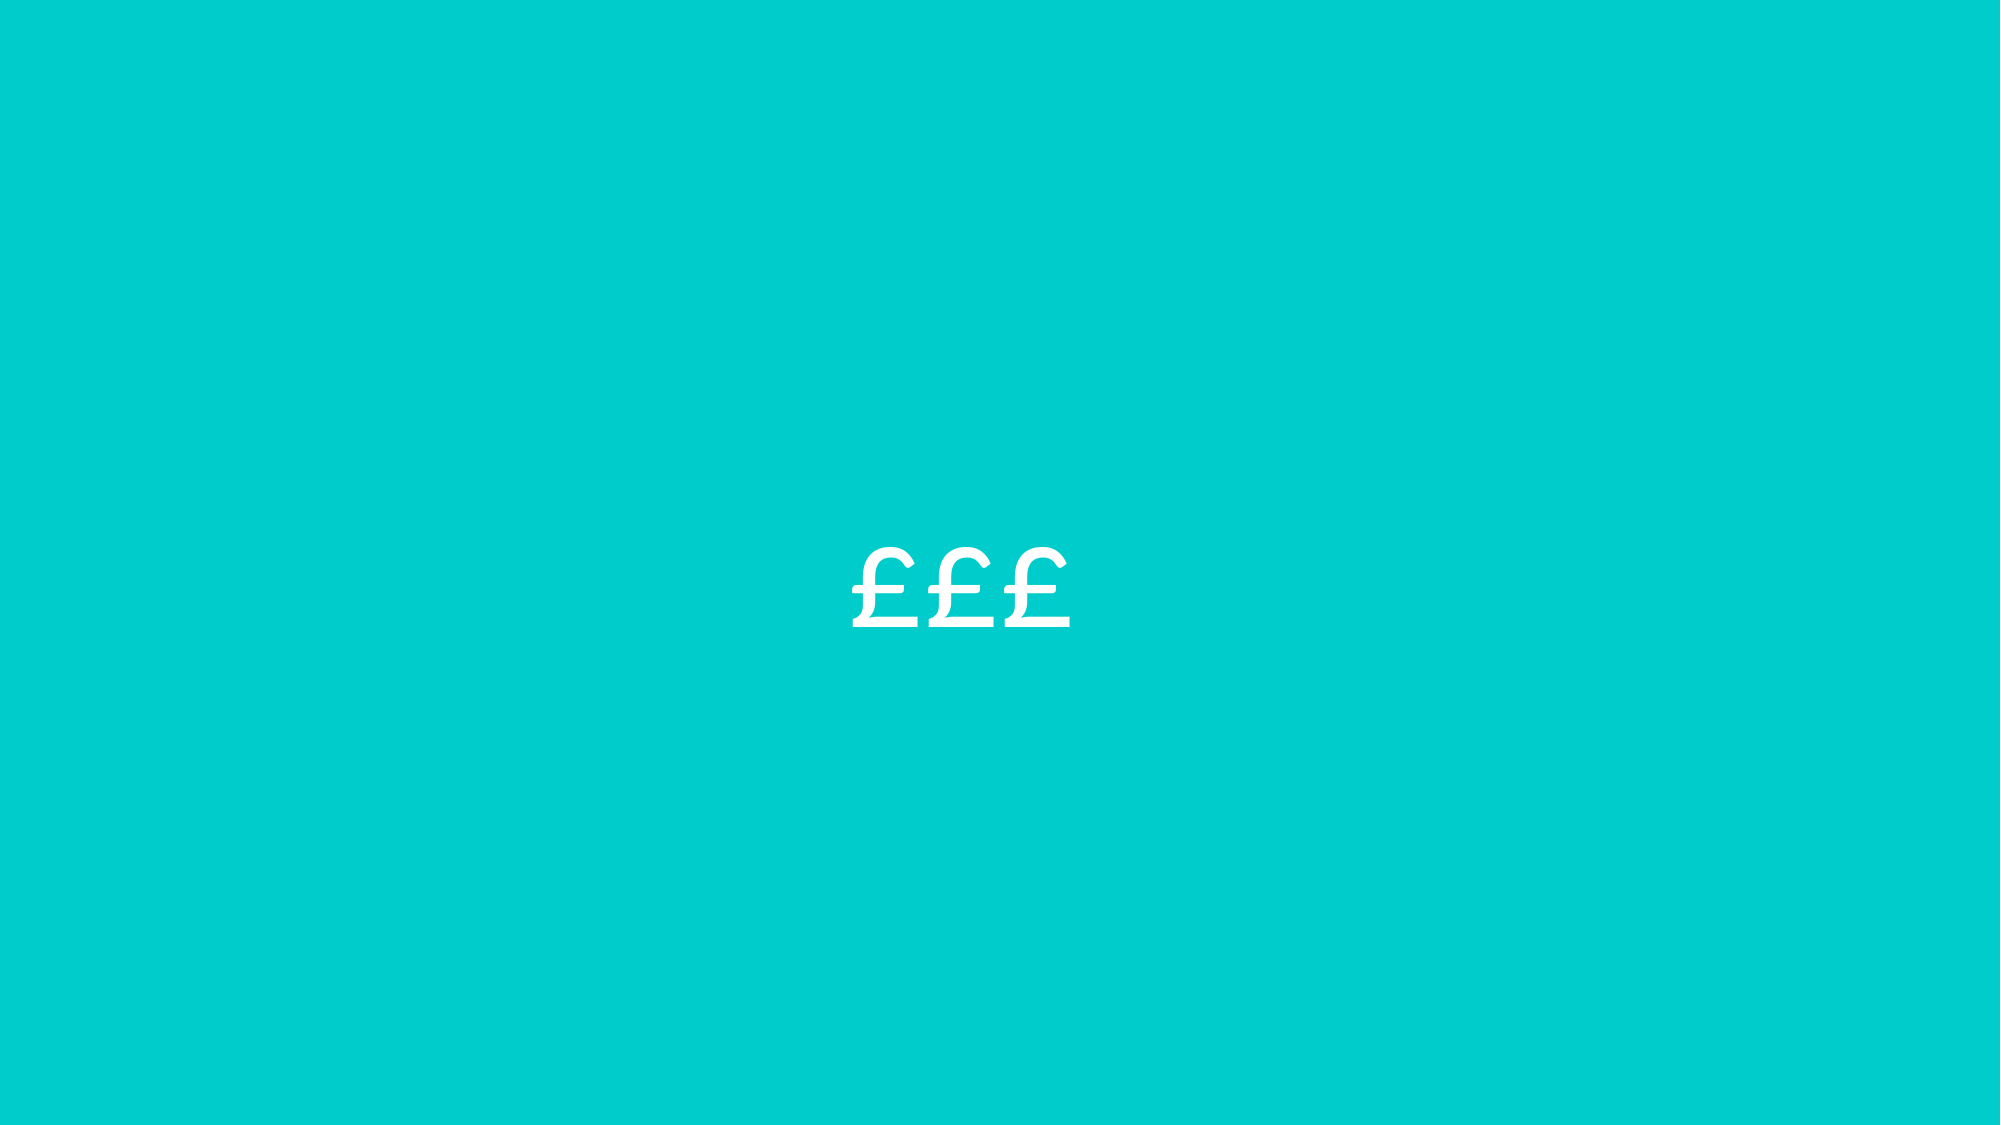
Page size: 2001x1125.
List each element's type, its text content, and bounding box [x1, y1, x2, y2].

text_box £££ [629, 469, 1293, 665]
